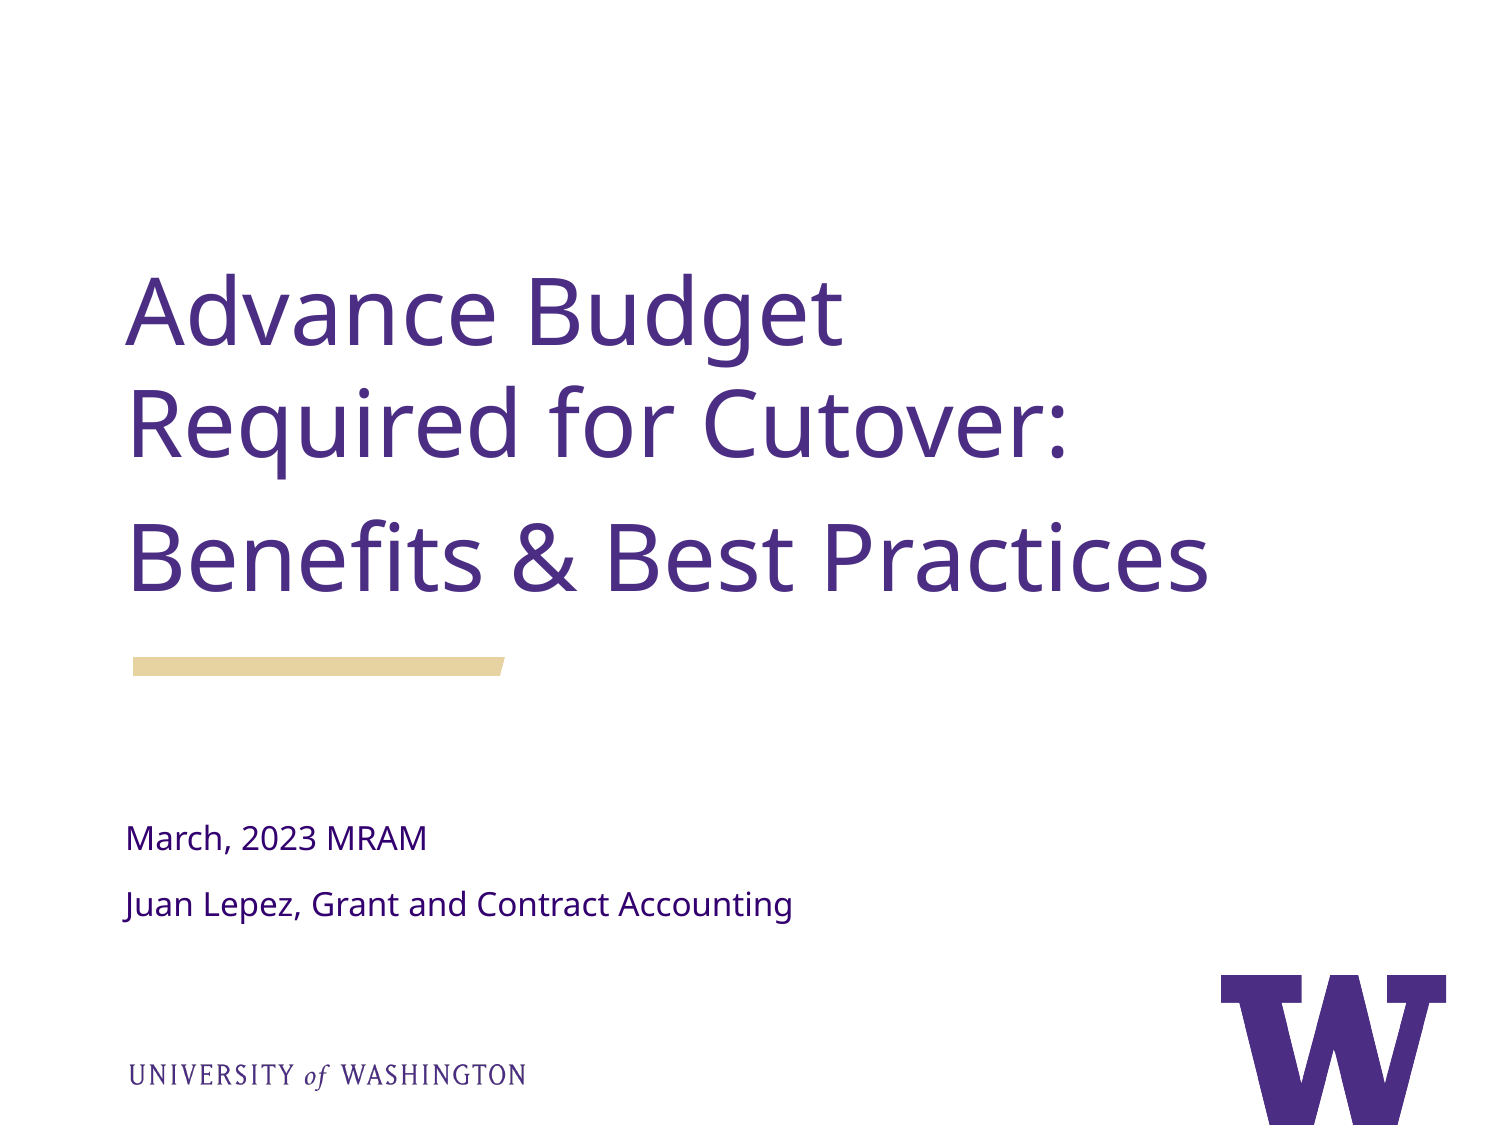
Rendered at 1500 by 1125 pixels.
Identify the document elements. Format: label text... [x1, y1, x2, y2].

picture [1221, 975, 1447, 1125]
picture [133, 657, 505, 676]
picture [129, 1064, 525, 1091]
list Advance Budget Required for Cutover: Benefits & Best Practices [110, 191, 1254, 625]
text_box March, 2023 MRAM Juan Lepez, Grant and Contract Accounting [110, 737, 1203, 998]
